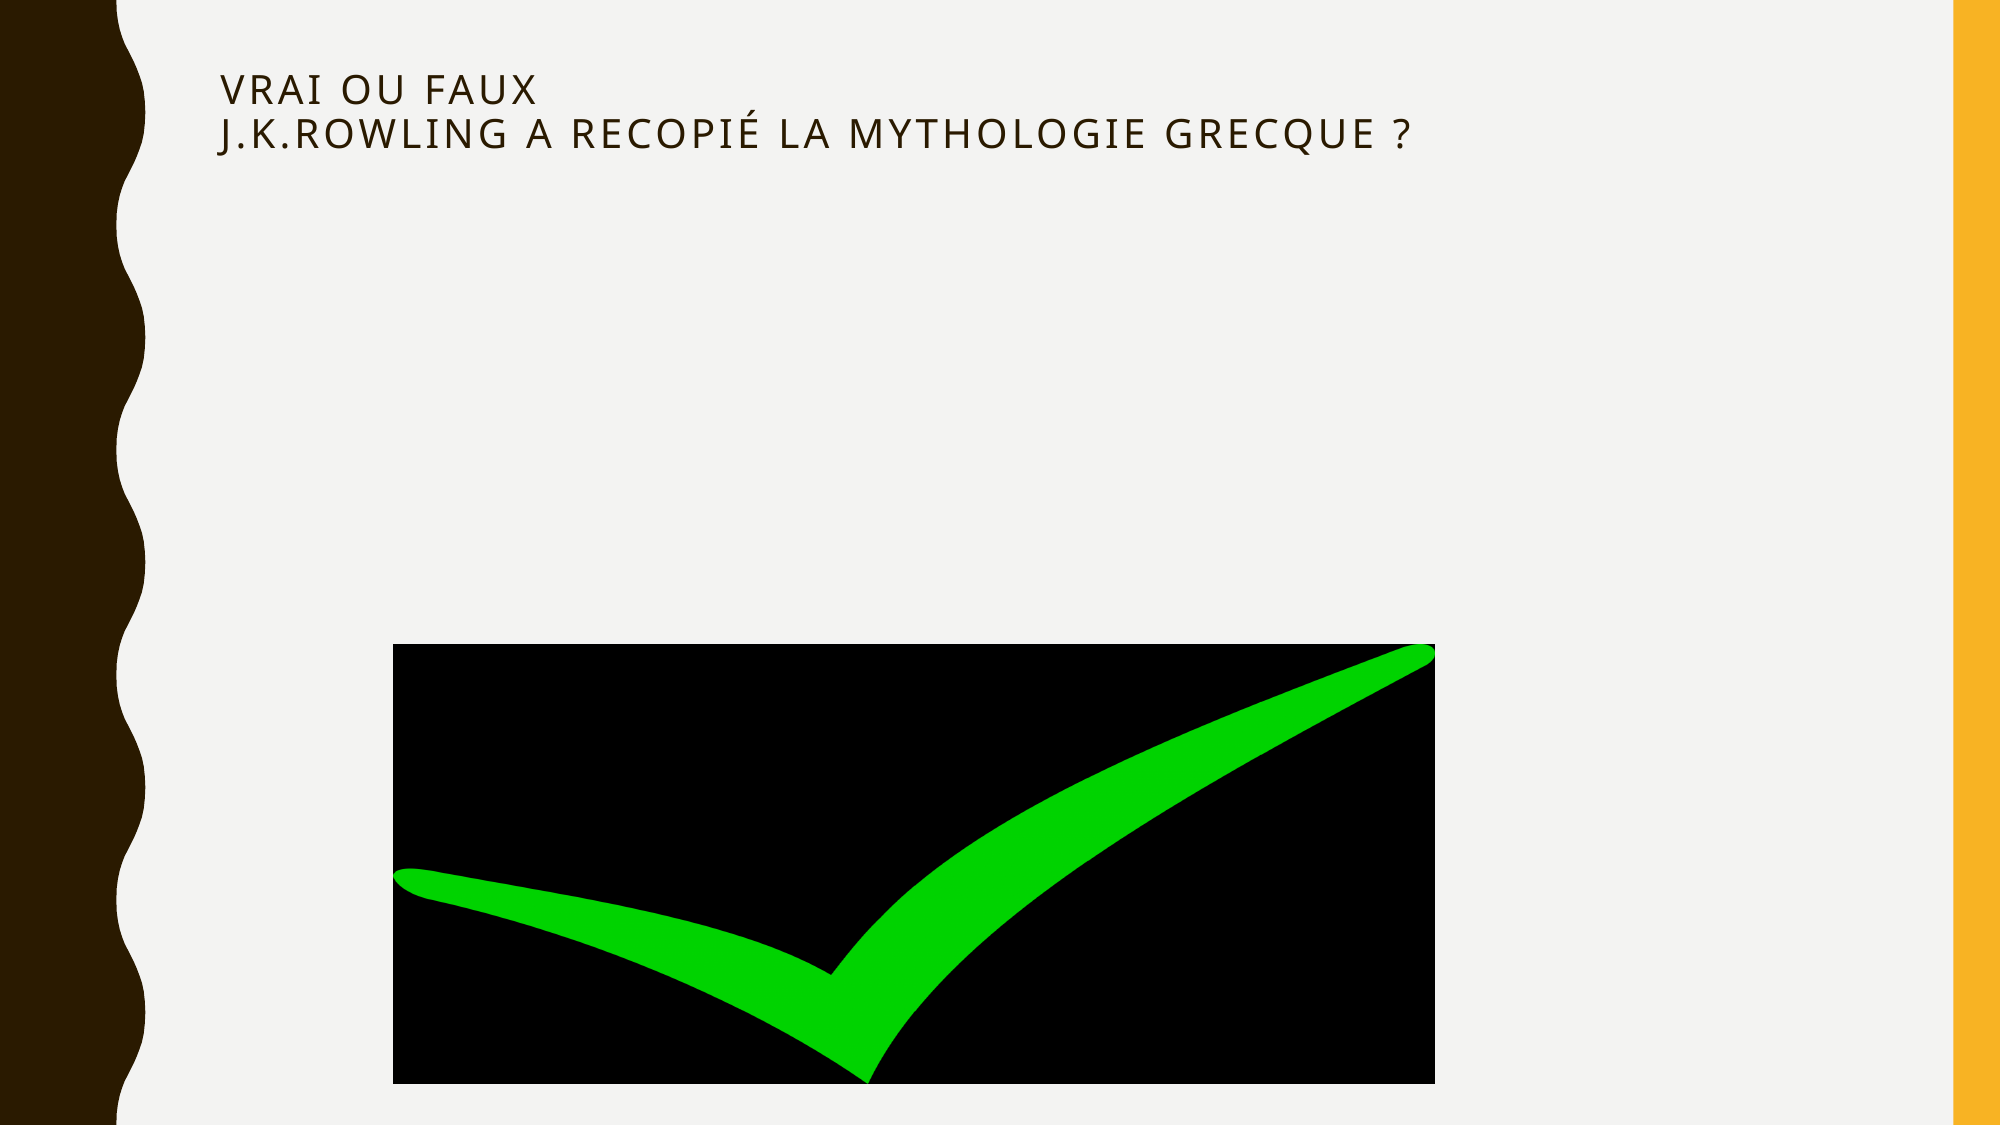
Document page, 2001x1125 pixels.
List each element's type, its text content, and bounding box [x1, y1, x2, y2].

title Vrai ou faux j.K.rowling a recopié la mythologie grecque ? [205, 62, 1875, 387]
picture [392, 644, 1435, 1084]
